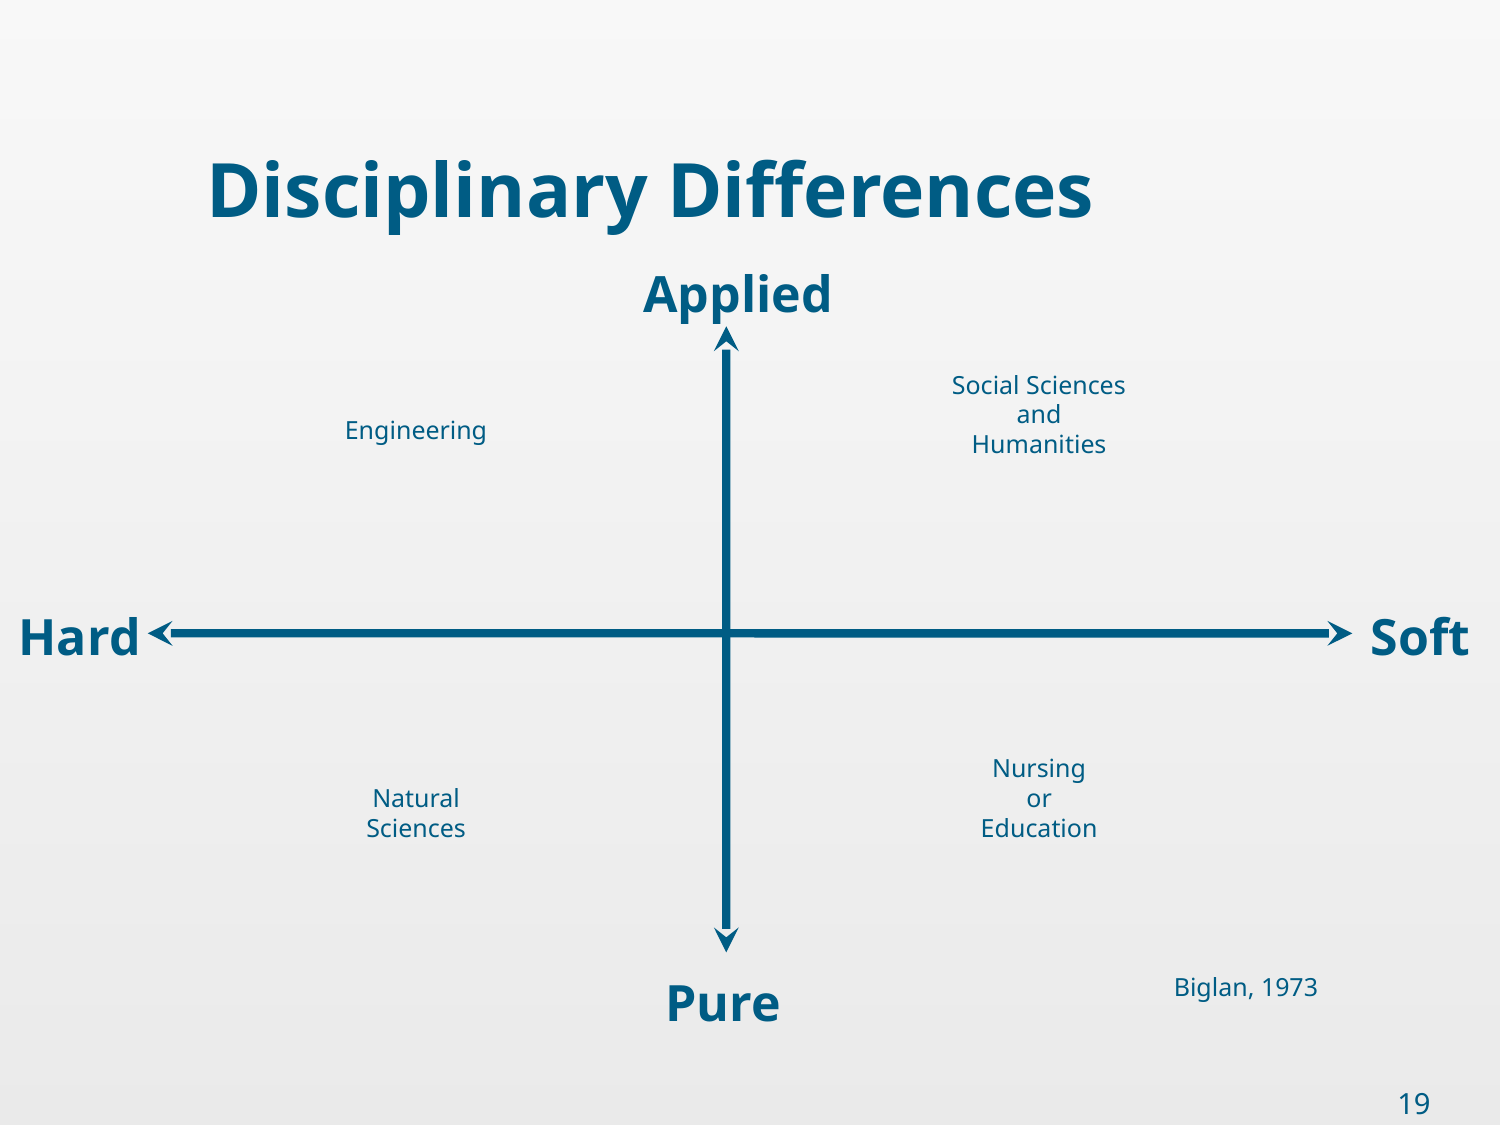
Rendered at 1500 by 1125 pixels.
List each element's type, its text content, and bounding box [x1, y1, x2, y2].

text_box Hard [0, 597, 160, 673]
text_box [720, 331, 733, 339]
text_box Applied [608, 255, 869, 331]
text_box Biglan, 1973 [1069, 964, 1424, 1009]
text_box Natural Sciences [351, 745, 481, 851]
title Disciplinary Differences [206, 45, 1425, 233]
slide_number 19 [1080, 1046, 1431, 1125]
text_box Nursing or Education [916, 745, 1162, 851]
text_box Social Sciences and Humanities [937, 361, 1142, 467]
text_box Engineering [329, 406, 503, 452]
text_box Soft [1340, 597, 1500, 673]
text_box [720, 939, 733, 953]
text_box Pure [631, 964, 815, 1039]
